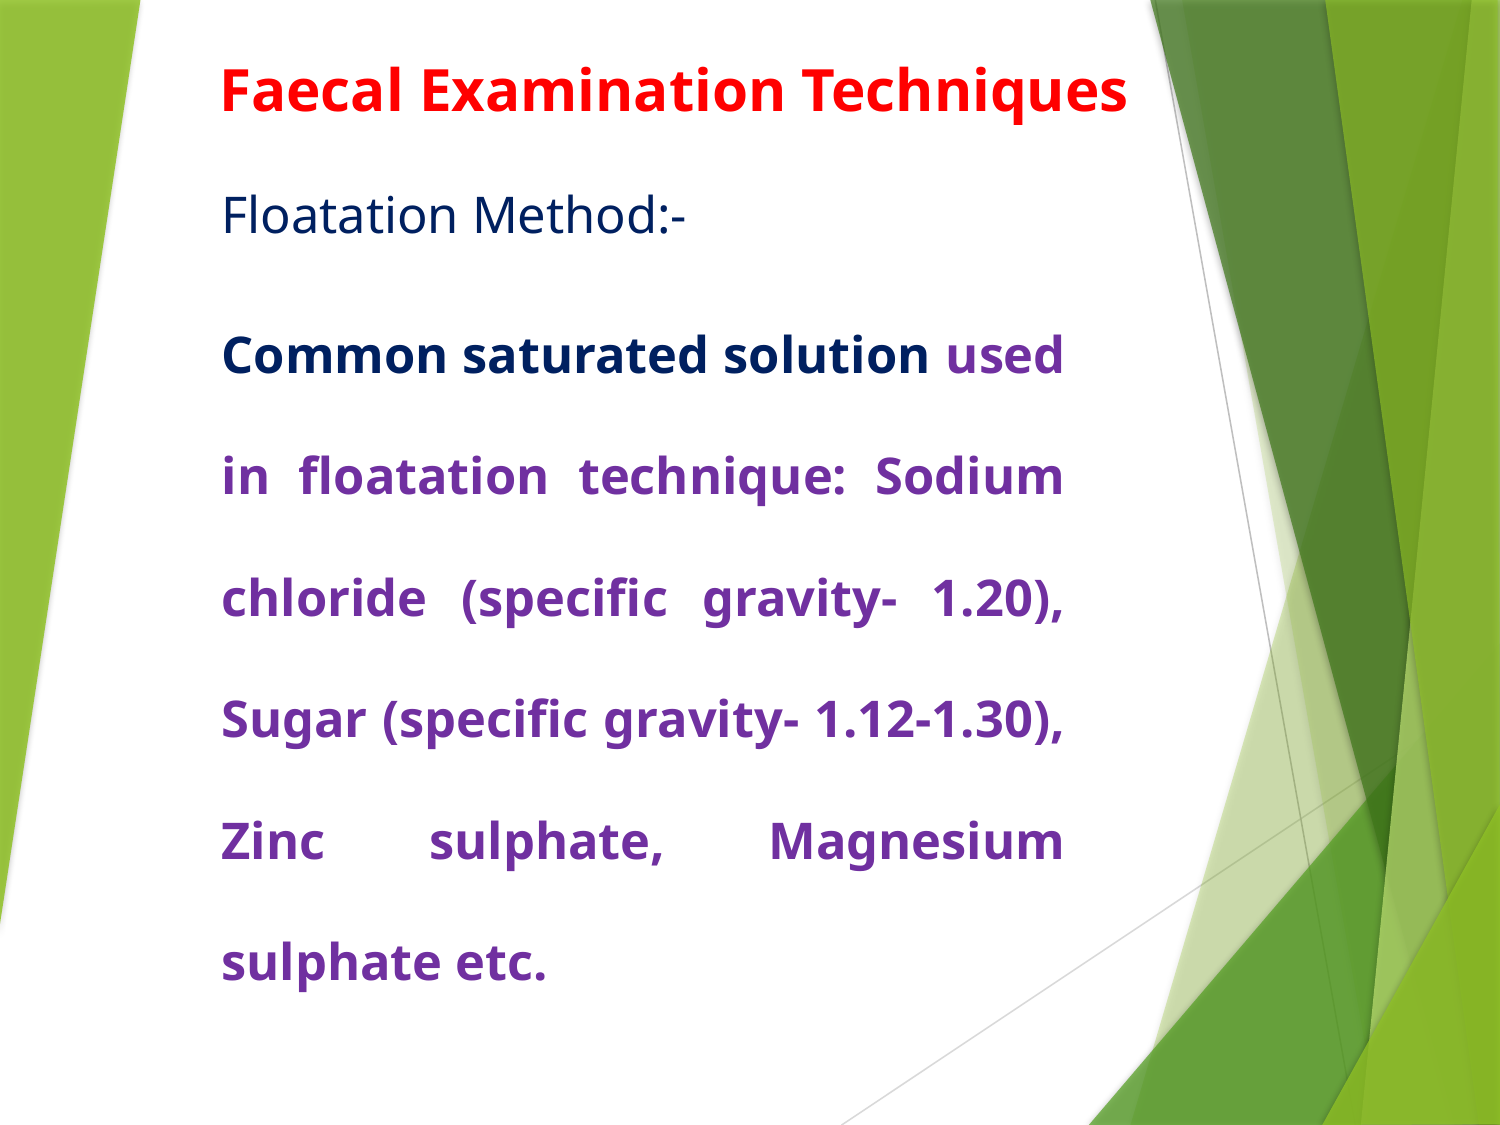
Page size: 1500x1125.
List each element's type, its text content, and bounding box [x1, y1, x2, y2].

text_box Faecal Examination Techniques [105, 45, 1243, 131]
subtitle Floatation Method:- Common saturated solution used in floatation technique: Sodium chloride (specific gravity- 1.20), Sugar (specific gravity- 1.12-1.30), Zinc sulphate, Magnesium sulphate etc. [206, 175, 1081, 1090]
